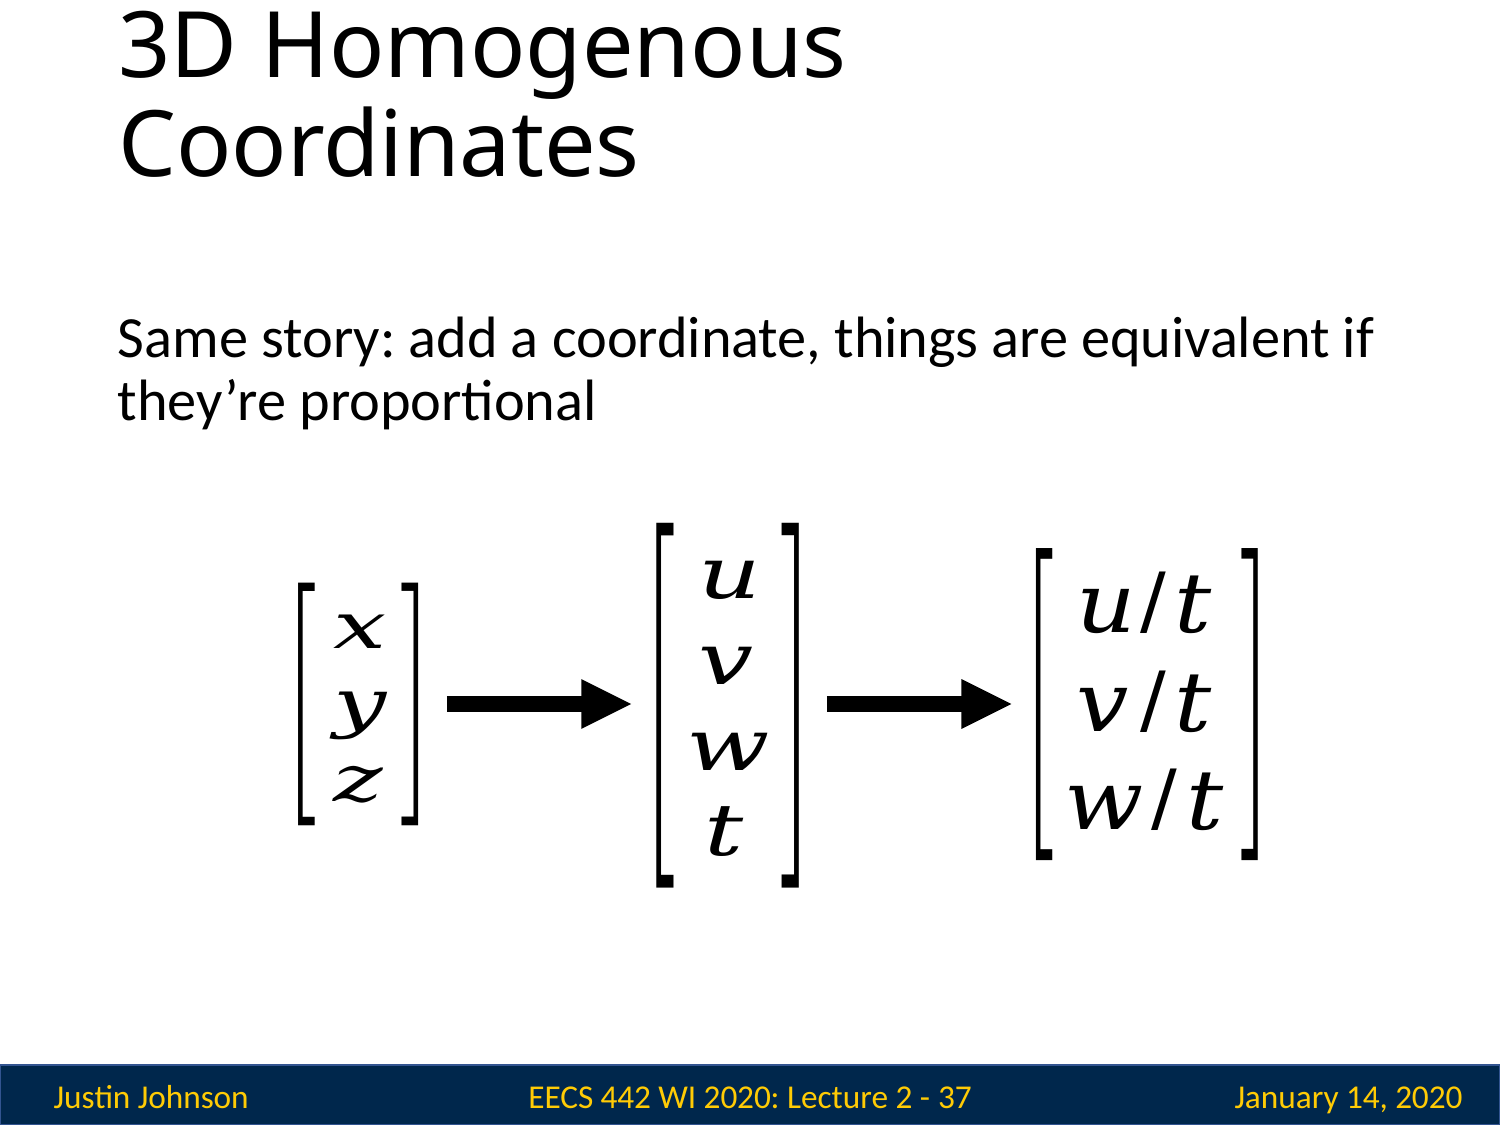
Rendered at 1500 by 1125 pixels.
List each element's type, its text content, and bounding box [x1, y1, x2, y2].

title 3D Homogenous Coordinates [103, 29, 1397, 165]
slide_number EECS 442 WI 2020: Lecture 2 - 37 [494, 1065, 1006, 1125]
text_box Same story: add a coordinate, things are equivalent if they’re proportional [103, 299, 1397, 1014]
